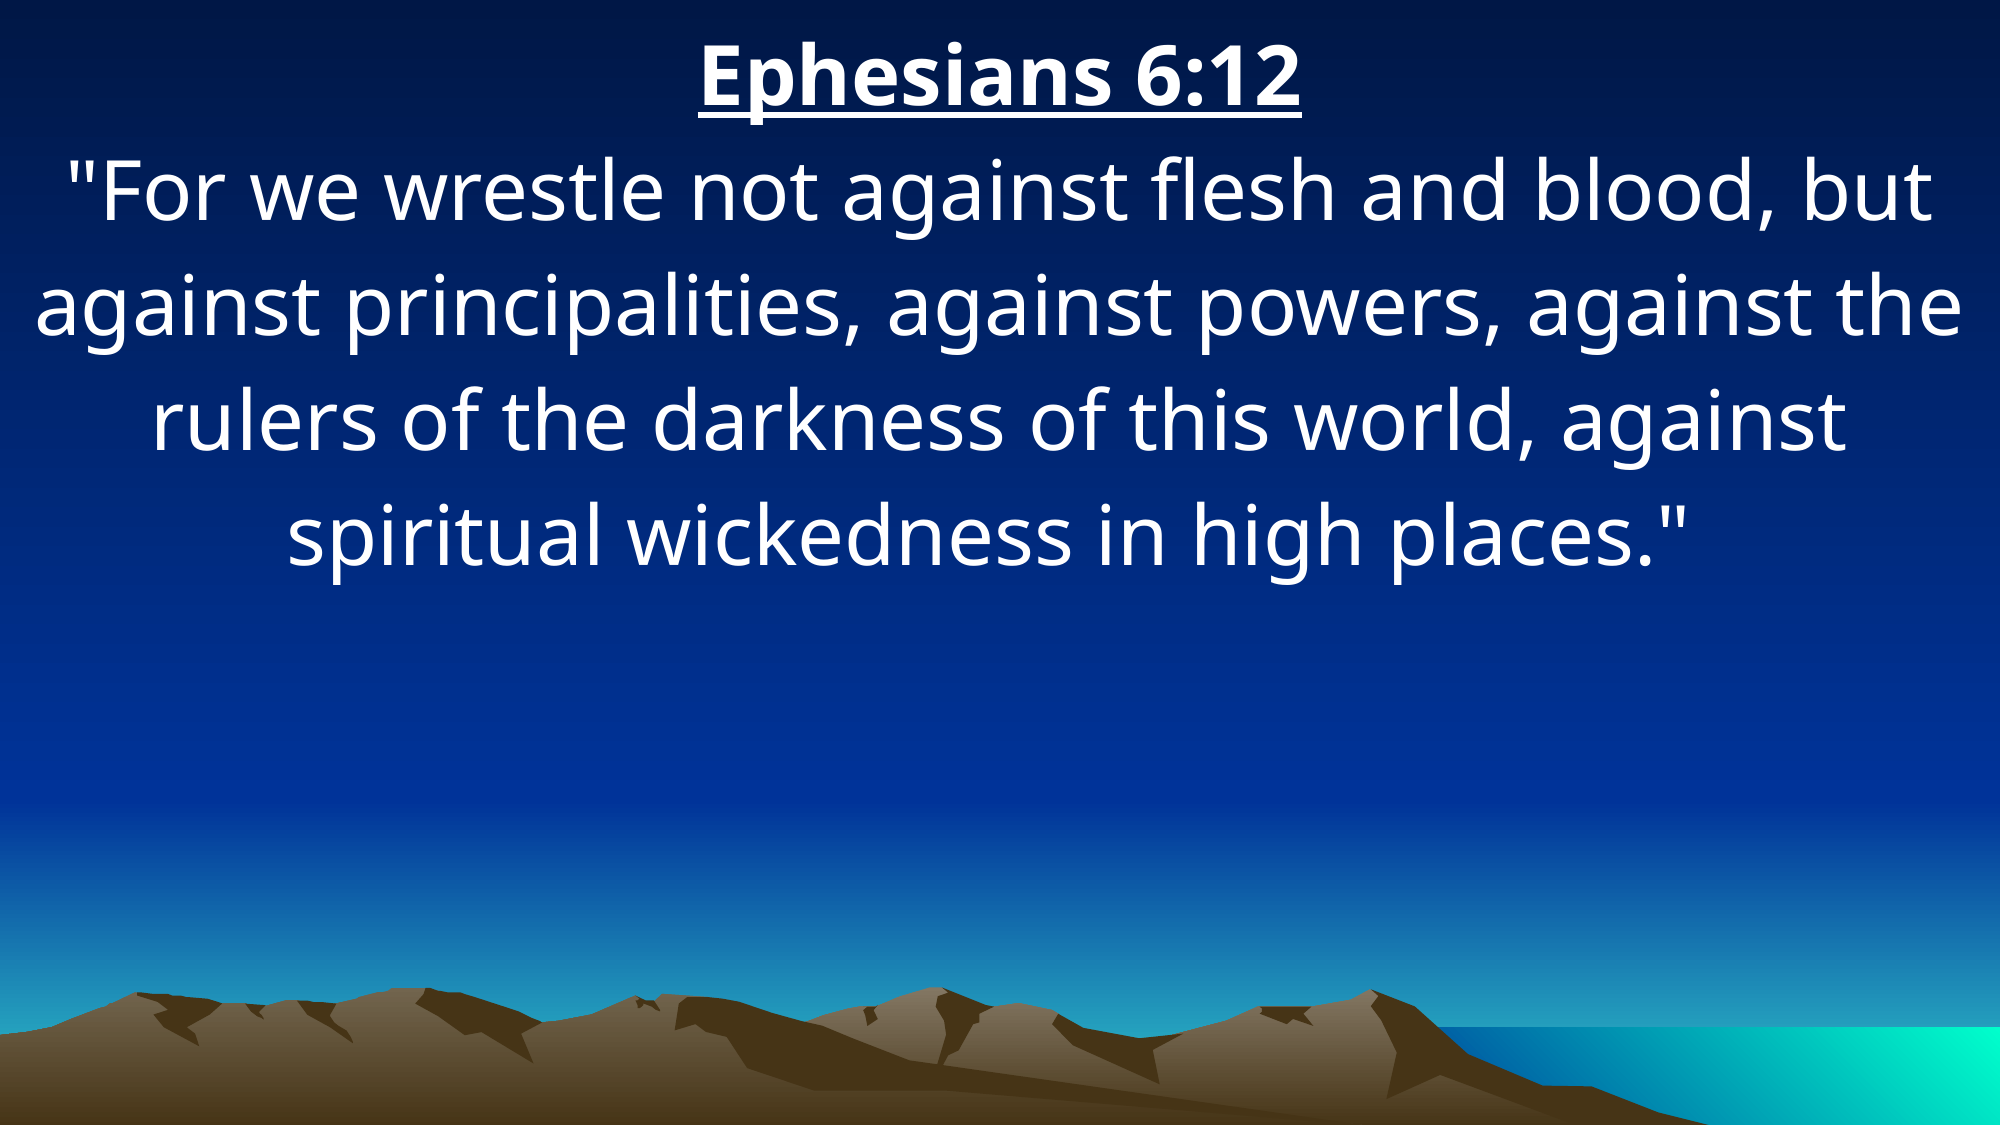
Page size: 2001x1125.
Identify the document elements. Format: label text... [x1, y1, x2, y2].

text_box Ephesians 6:12 "For we wrestle not against flesh and blood, but against principalities, against powers, against the rulers of the darkness of this world, against spiritual wickedness in high places." [0, 0, 2000, 988]
